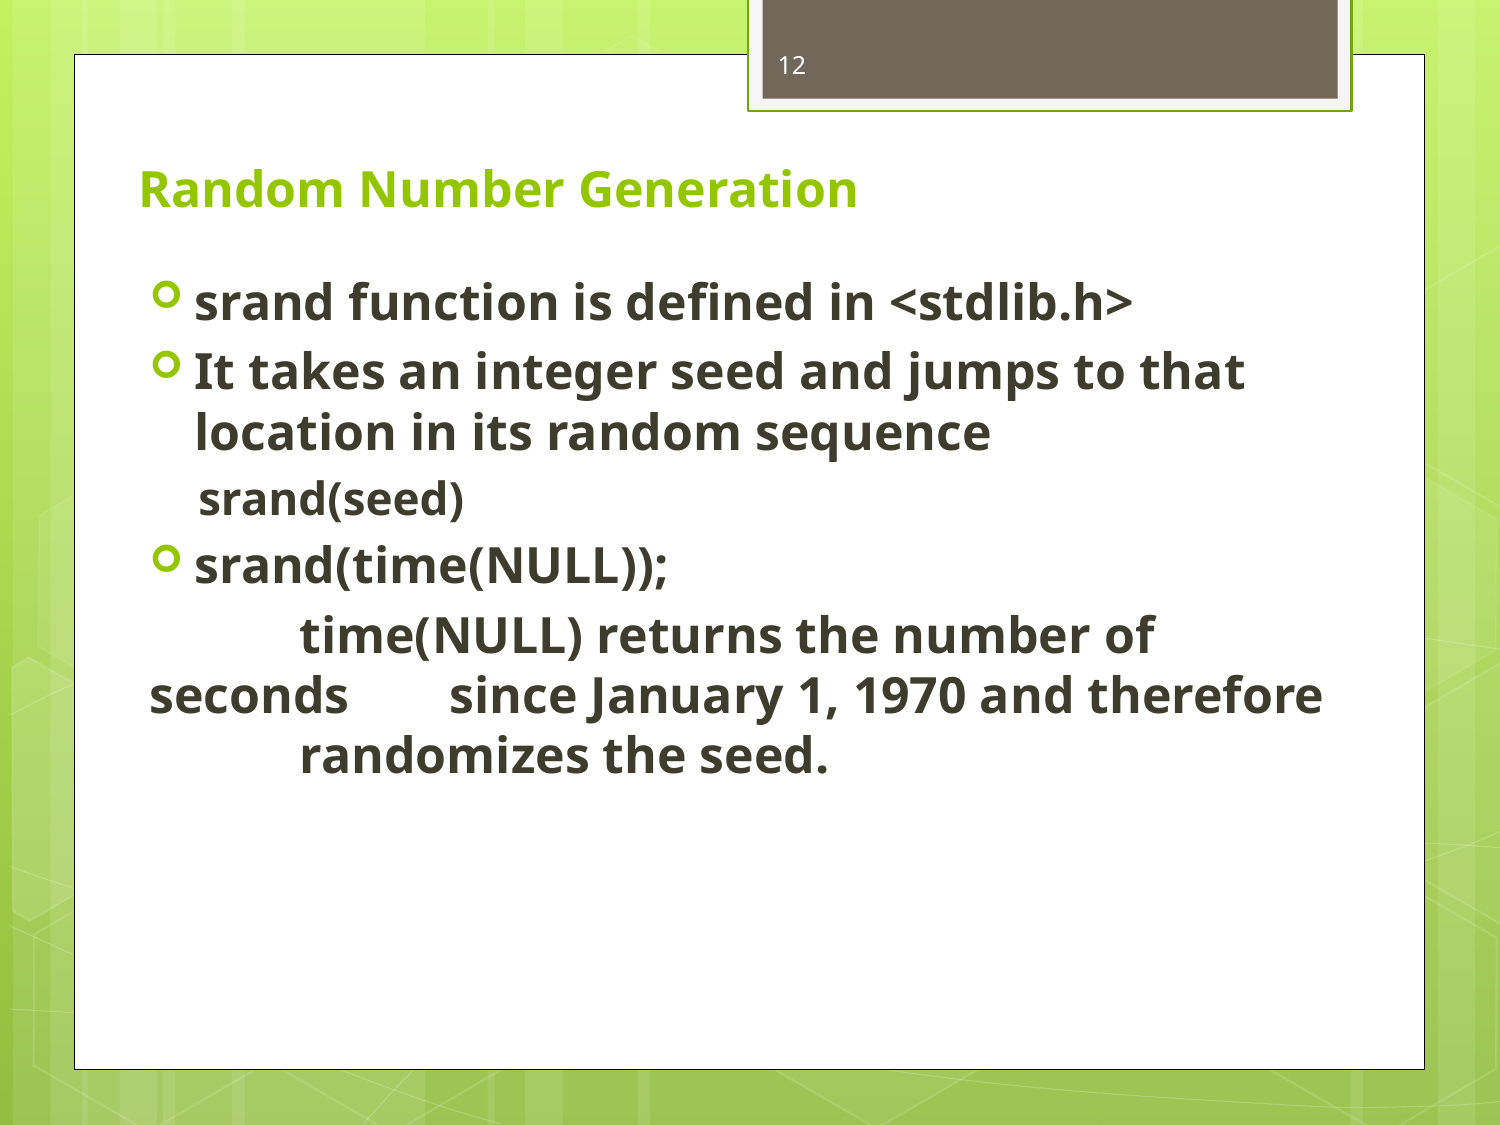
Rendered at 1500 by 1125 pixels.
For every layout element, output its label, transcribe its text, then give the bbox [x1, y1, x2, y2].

title Random Number Generation [123, 112, 1276, 225]
footer [849, 1037, 1425, 1098]
list srand function is defined in <stdlib.h> It takes an integer seed and jumps to that location in its random sequence srand(seed) srand(time(NULL)); time(NULL) returns the number of seconds since January 1, 1970 and therefore randomizes the seed. [123, 262, 1350, 1025]
slide_number 12 [762, 36, 982, 97]
